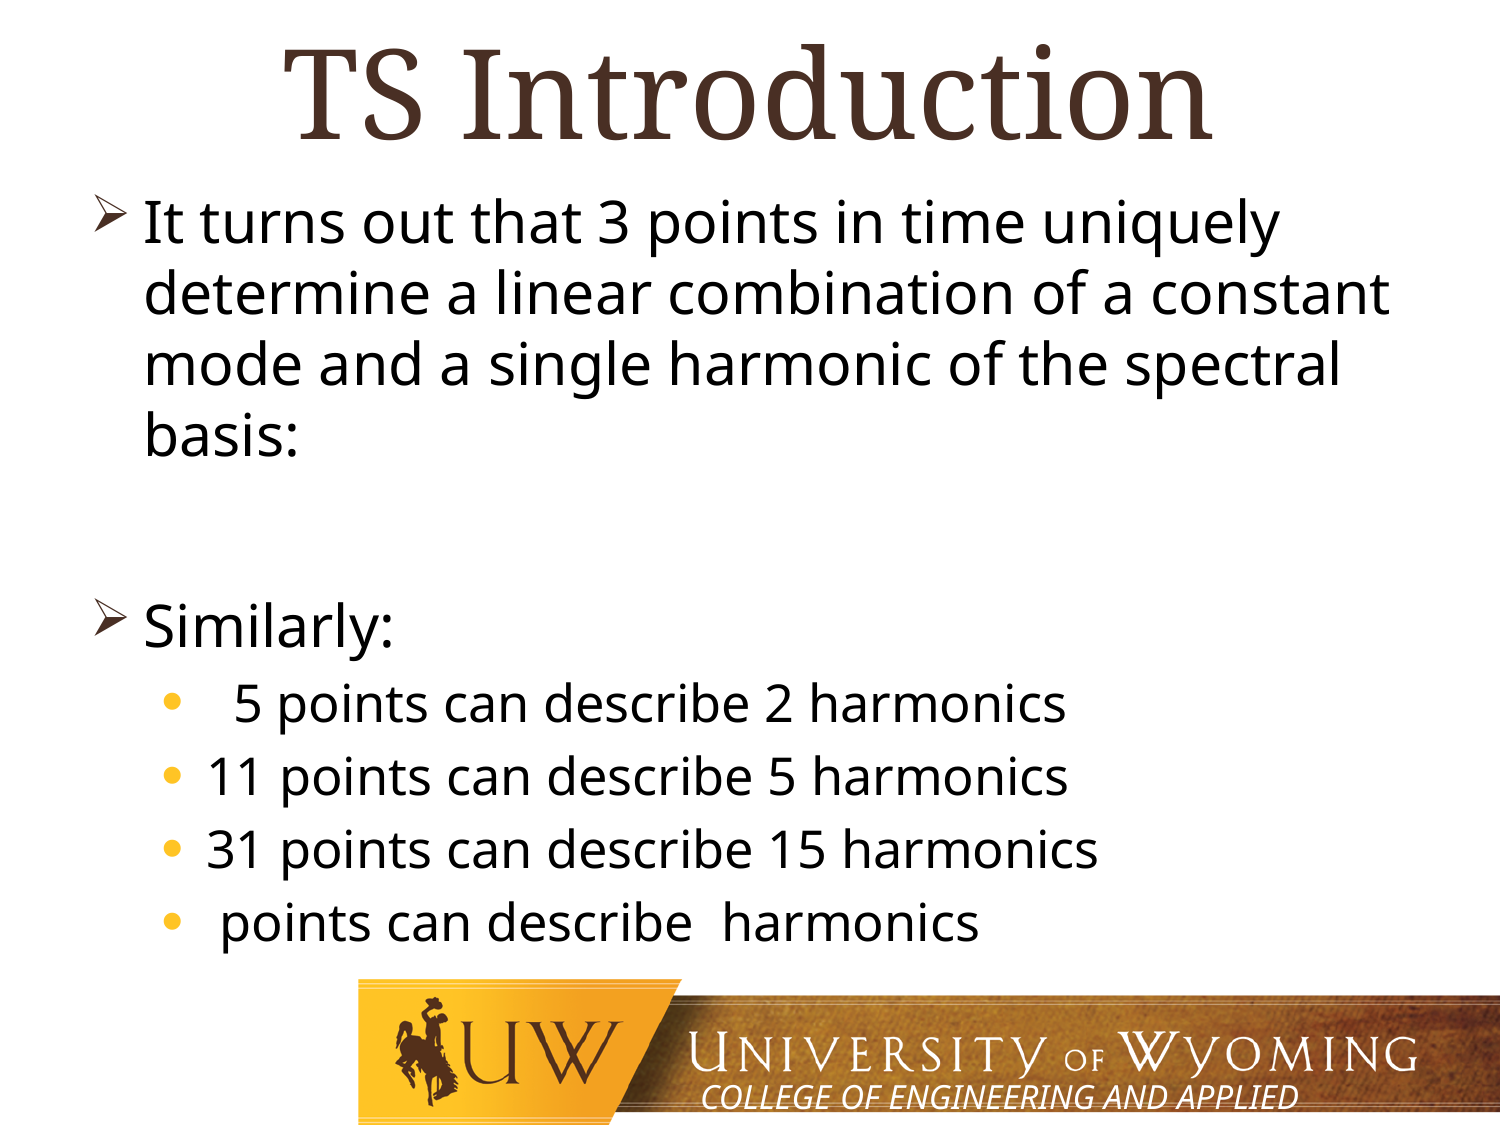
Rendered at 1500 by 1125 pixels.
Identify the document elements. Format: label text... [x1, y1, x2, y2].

picture [358, 315, 1500, 1125]
picture [358, 639, 362, 654]
title TS Introduction [21, 21, 1479, 158]
picture [358, 928, 365, 938]
